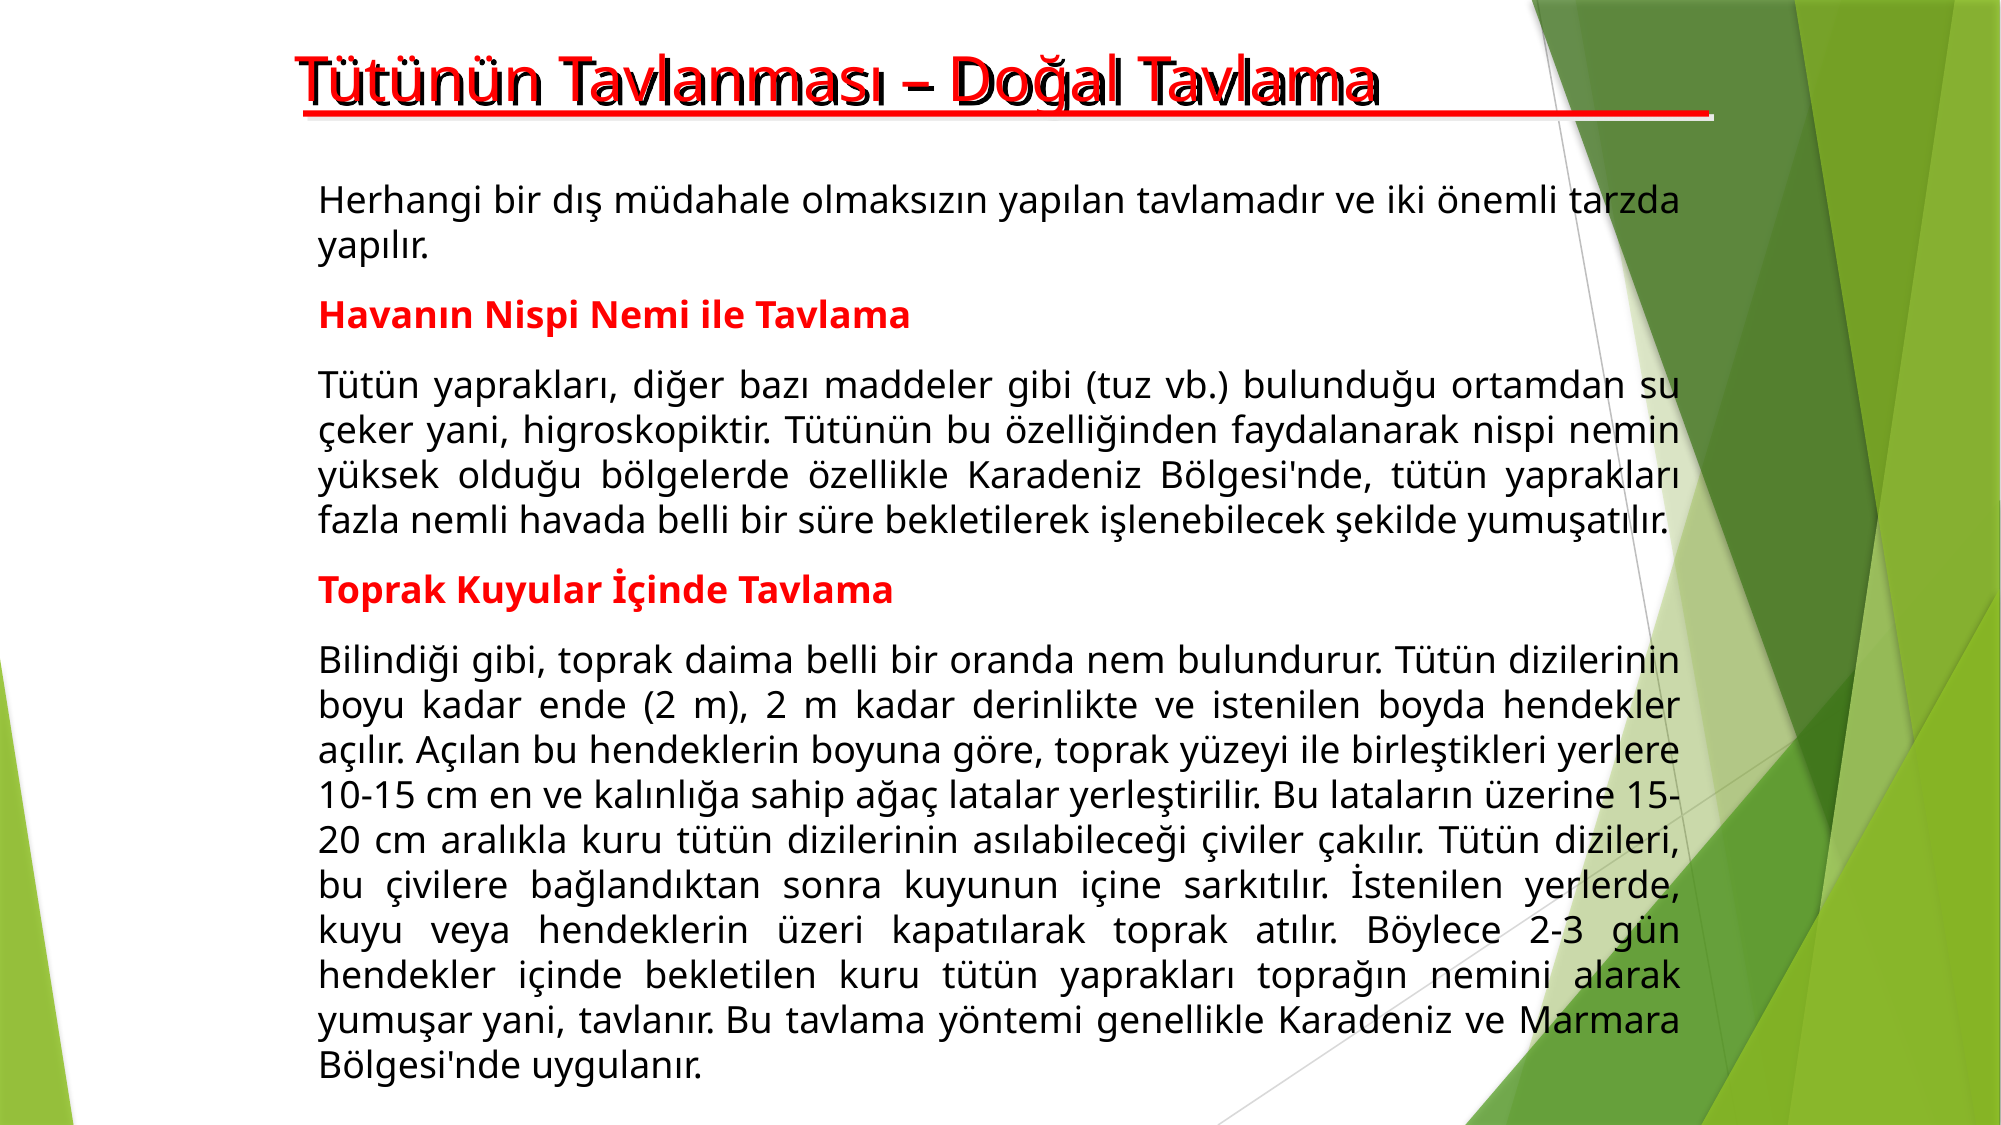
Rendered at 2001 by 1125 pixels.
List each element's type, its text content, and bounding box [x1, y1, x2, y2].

text_box Herhangi bir dış müdahale olmaksızın yapılan tavlamadır ve iki önemli tarzda yapılır. Havanın Nispi Nemi ile Tavlama Tütün yaprakları, diğer bazı maddeler gibi (tuz vb.) bulunduğu ortamdan su çeker yani, higroskopiktir. Tütünün bu özelliğinden faydalanarak nispi nemin yüksek olduğu bölgelerde özellikle Karadeniz Bölgesi'nde, tütün yaprakları fazla nemli havada belli bir süre bekletilerek işlenebilecek şekilde yumuşatılır. Toprak Kuyular İçinde Tavlama Bilindiği gibi, toprak daima belli bir oranda nem bulundurur. Tütün dizilerinin boyu kadar ende (2 m), 2 m kadar derinlikte ve istenilen boyda hendekler açılır. Açılan bu hendeklerin boyuna göre, toprak yüzeyi ile birleştikleri yerlere 10-15 cm en ve kalınlığa sahip ağaç latalar yerleştirilir. Bu lataların üzerine 15-20 cm aralıkla kuru tütün dizilerinin asılabileceği çiviler çakılır. Tütün dizileri, bu çivilere bağlandıktan sonra kuyunun içine sarkıtılır. İstenilen yerlerde, kuyu veya hendeklerin üzeri kapatılarak toprak atılır. Böylece 2-3 gün hendekler içinde bekletilen kuru tütün yaprakları toprağın nemini alarak yumuşar yani, tavlanır. Bu tavlama yöntemi genellikle Karadeniz ve Marmara Bölgesi'nde uygulanır. [303, 168, 1697, 1094]
text_box Tütünün Tavlanması – Doğal Tavlama [279, 31, 1417, 102]
